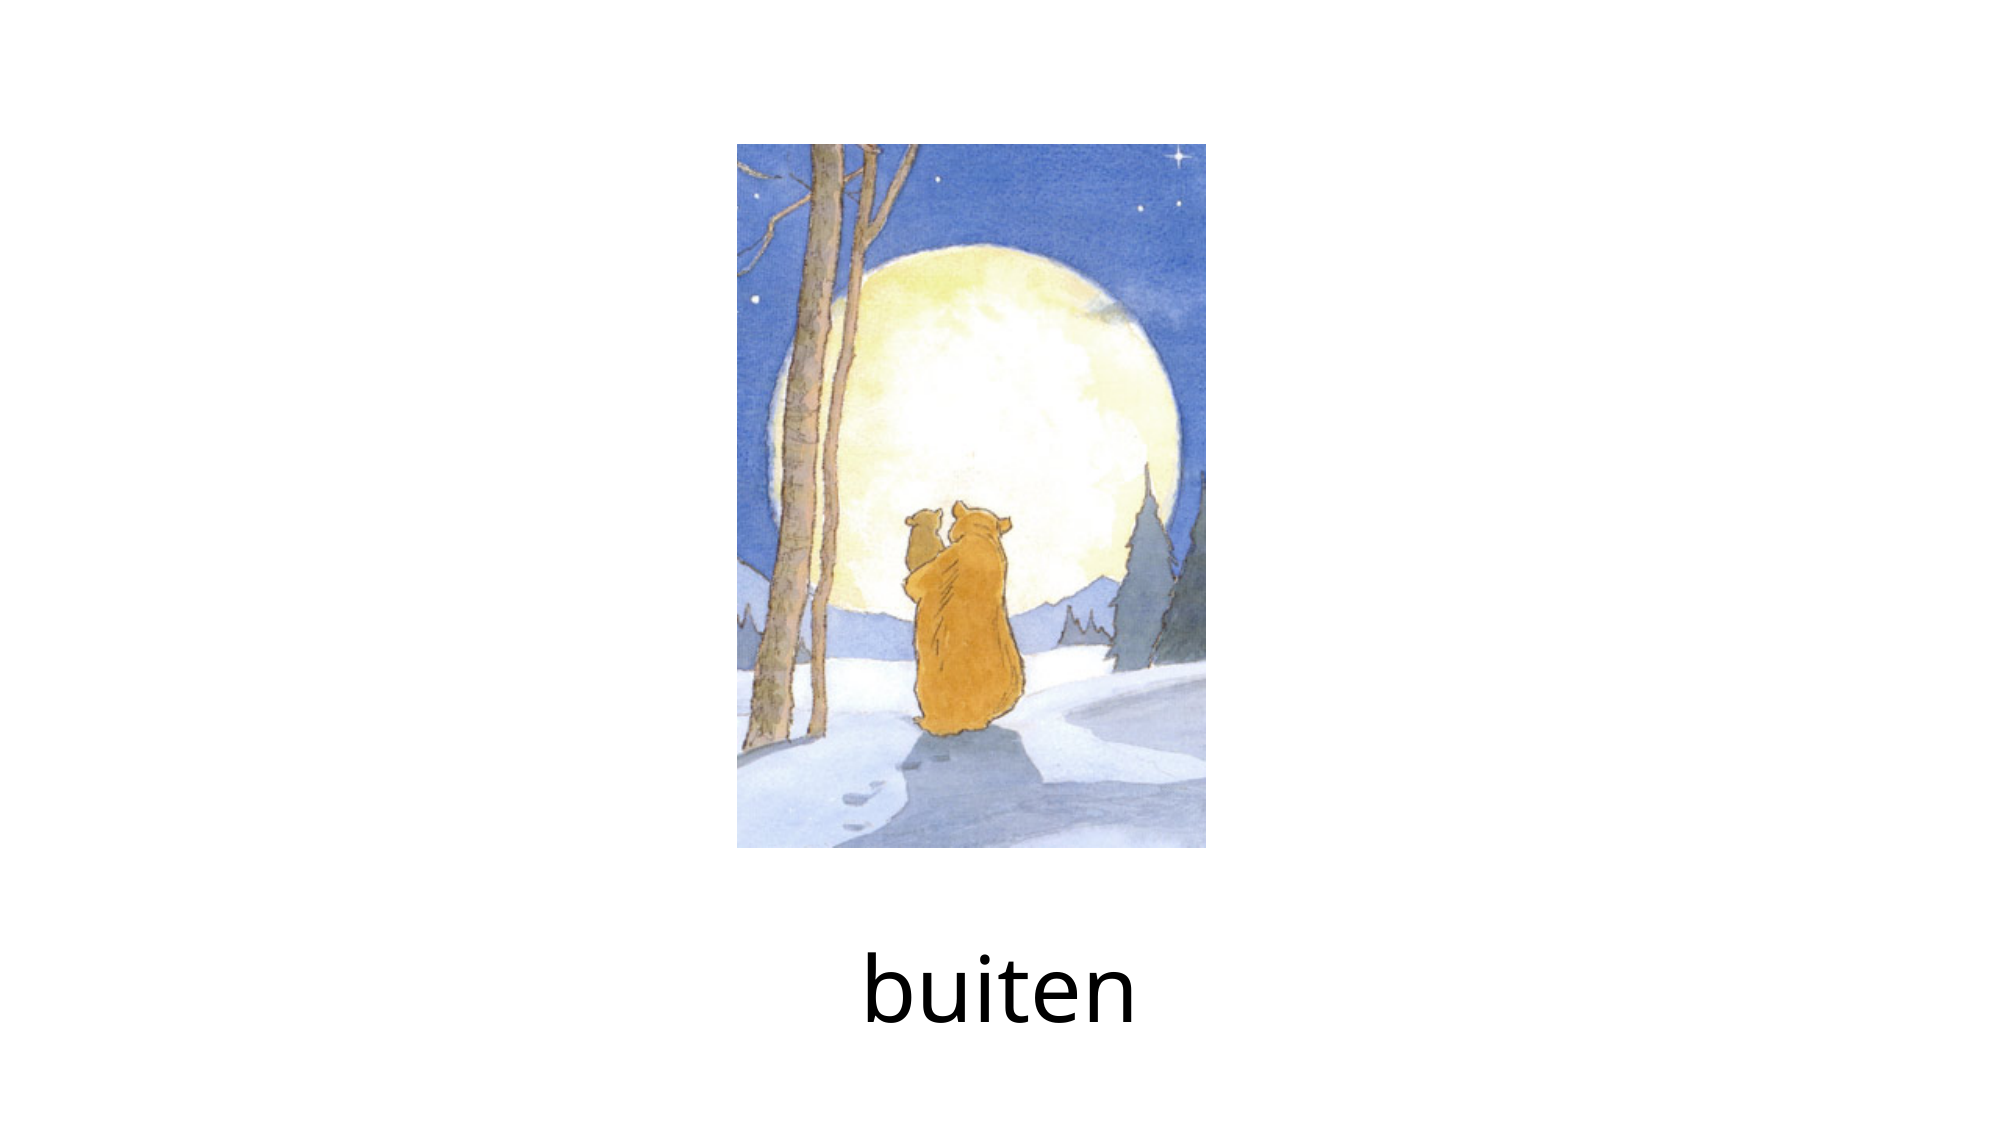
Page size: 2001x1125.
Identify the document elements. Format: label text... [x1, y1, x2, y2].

picture [737, 144, 1206, 848]
title buiten [137, 931, 1863, 1055]
